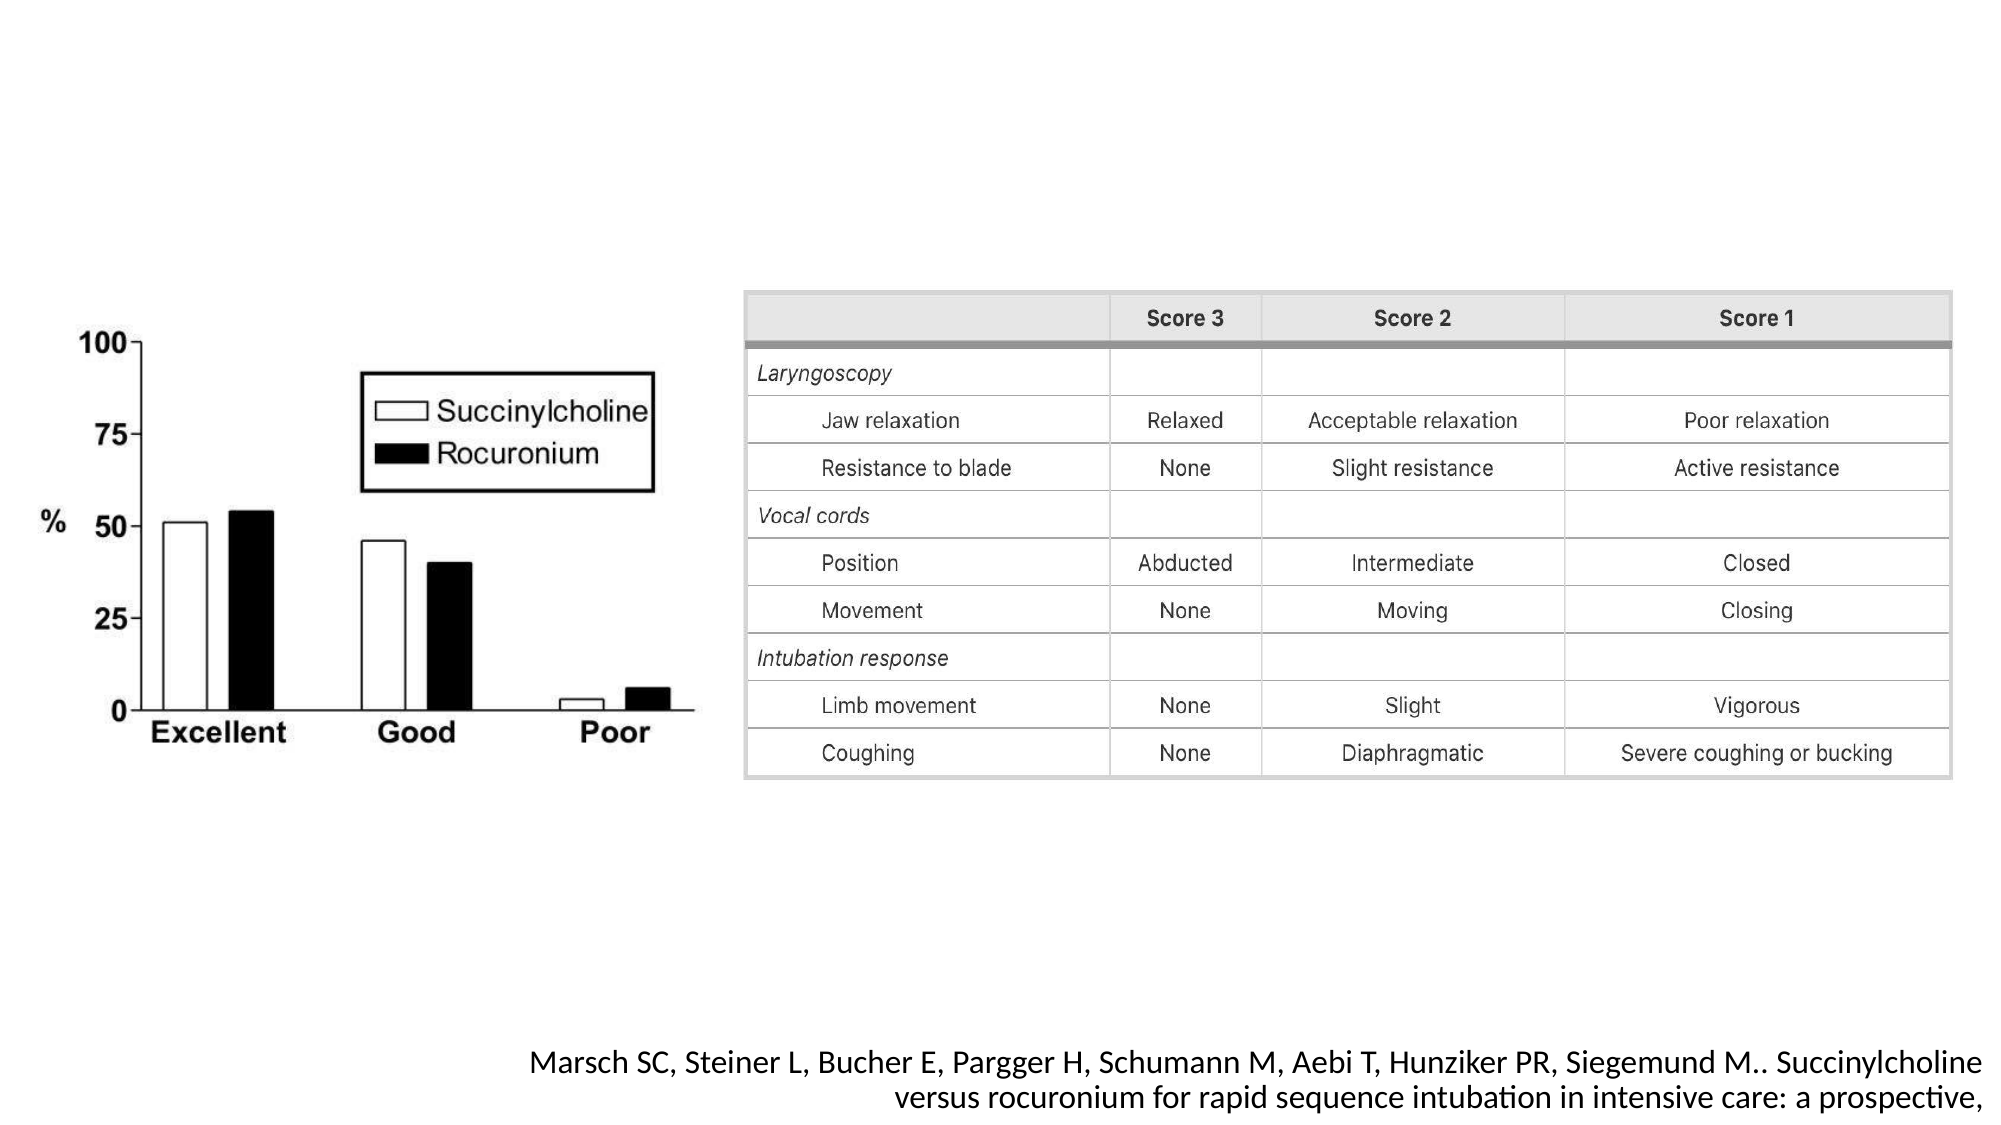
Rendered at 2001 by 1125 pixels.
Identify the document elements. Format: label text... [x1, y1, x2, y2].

list Marsch SC, Steiner L, Bucher E, Pargger H, Schumann M, Aebi T, Hunziker PR, Siegemund M.. Succinylcholine versus rocuronium for rapid sequence intubation in intensive care: a prospective, [428, 1037, 2000, 1125]
picture [741, 283, 1955, 783]
picture [0, 277, 712, 789]
